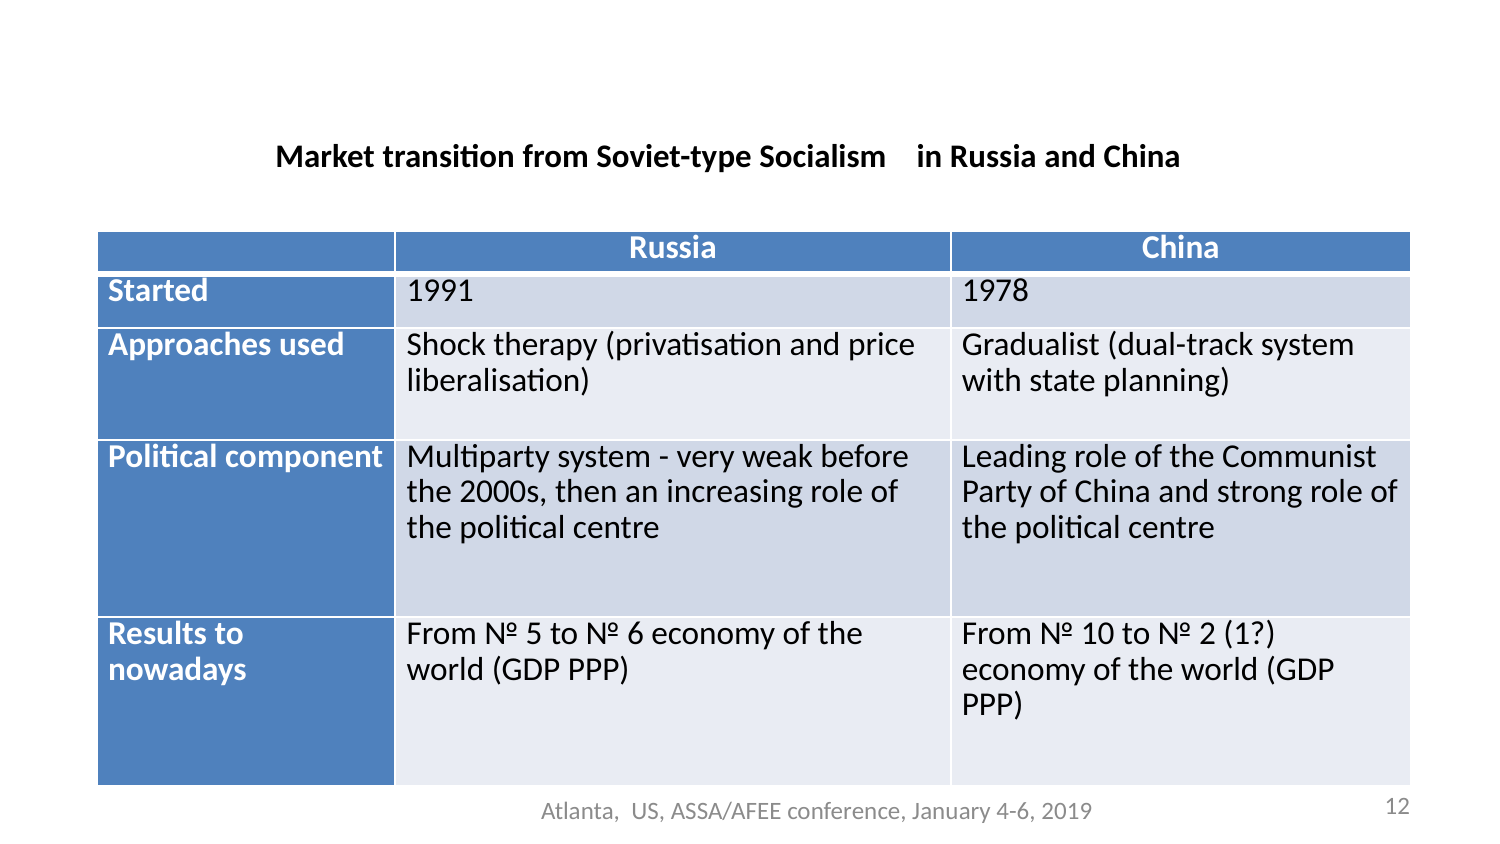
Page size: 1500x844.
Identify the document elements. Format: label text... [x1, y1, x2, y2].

table_header Russia [396, 232, 950, 271]
table_cell Shock therapy (privatisation and price liberalisation) [396, 329, 950, 439]
title Market transition from Soviet-type Socialism in Russia and China [53, 126, 1404, 232]
table_cell From № 10 to № 2 (1?) economy of the world (GDP PPP) [952, 618, 1410, 785]
table_cell Started [98, 277, 394, 327]
footer Atlanta, US, ASSA/AFEE conference, January 4-6, 2019 [512, 799, 1074, 820]
table_cell 1978 [952, 277, 1410, 327]
table_cell From № 5 to № 6 economy of the world (GDP PPP) [396, 618, 950, 785]
table_cell Leading role of the Communist Party of China and strong role of the political centre [952, 441, 1410, 616]
table_cell Results to nowadays [98, 618, 394, 785]
table_cell Gradualist (dual-track system with state planning) [952, 329, 1410, 439]
table_cell Multiparty system - very weak before the 2000s, then an increasing role of the political centre [396, 441, 950, 616]
table_cell 1991 [396, 277, 950, 327]
table_header China [952, 232, 1410, 271]
table_cell Political component [98, 441, 394, 616]
table_header [98, 232, 394, 271]
slide_number 12 [1074, 782, 1425, 827]
table_cell Approaches used [98, 329, 394, 439]
